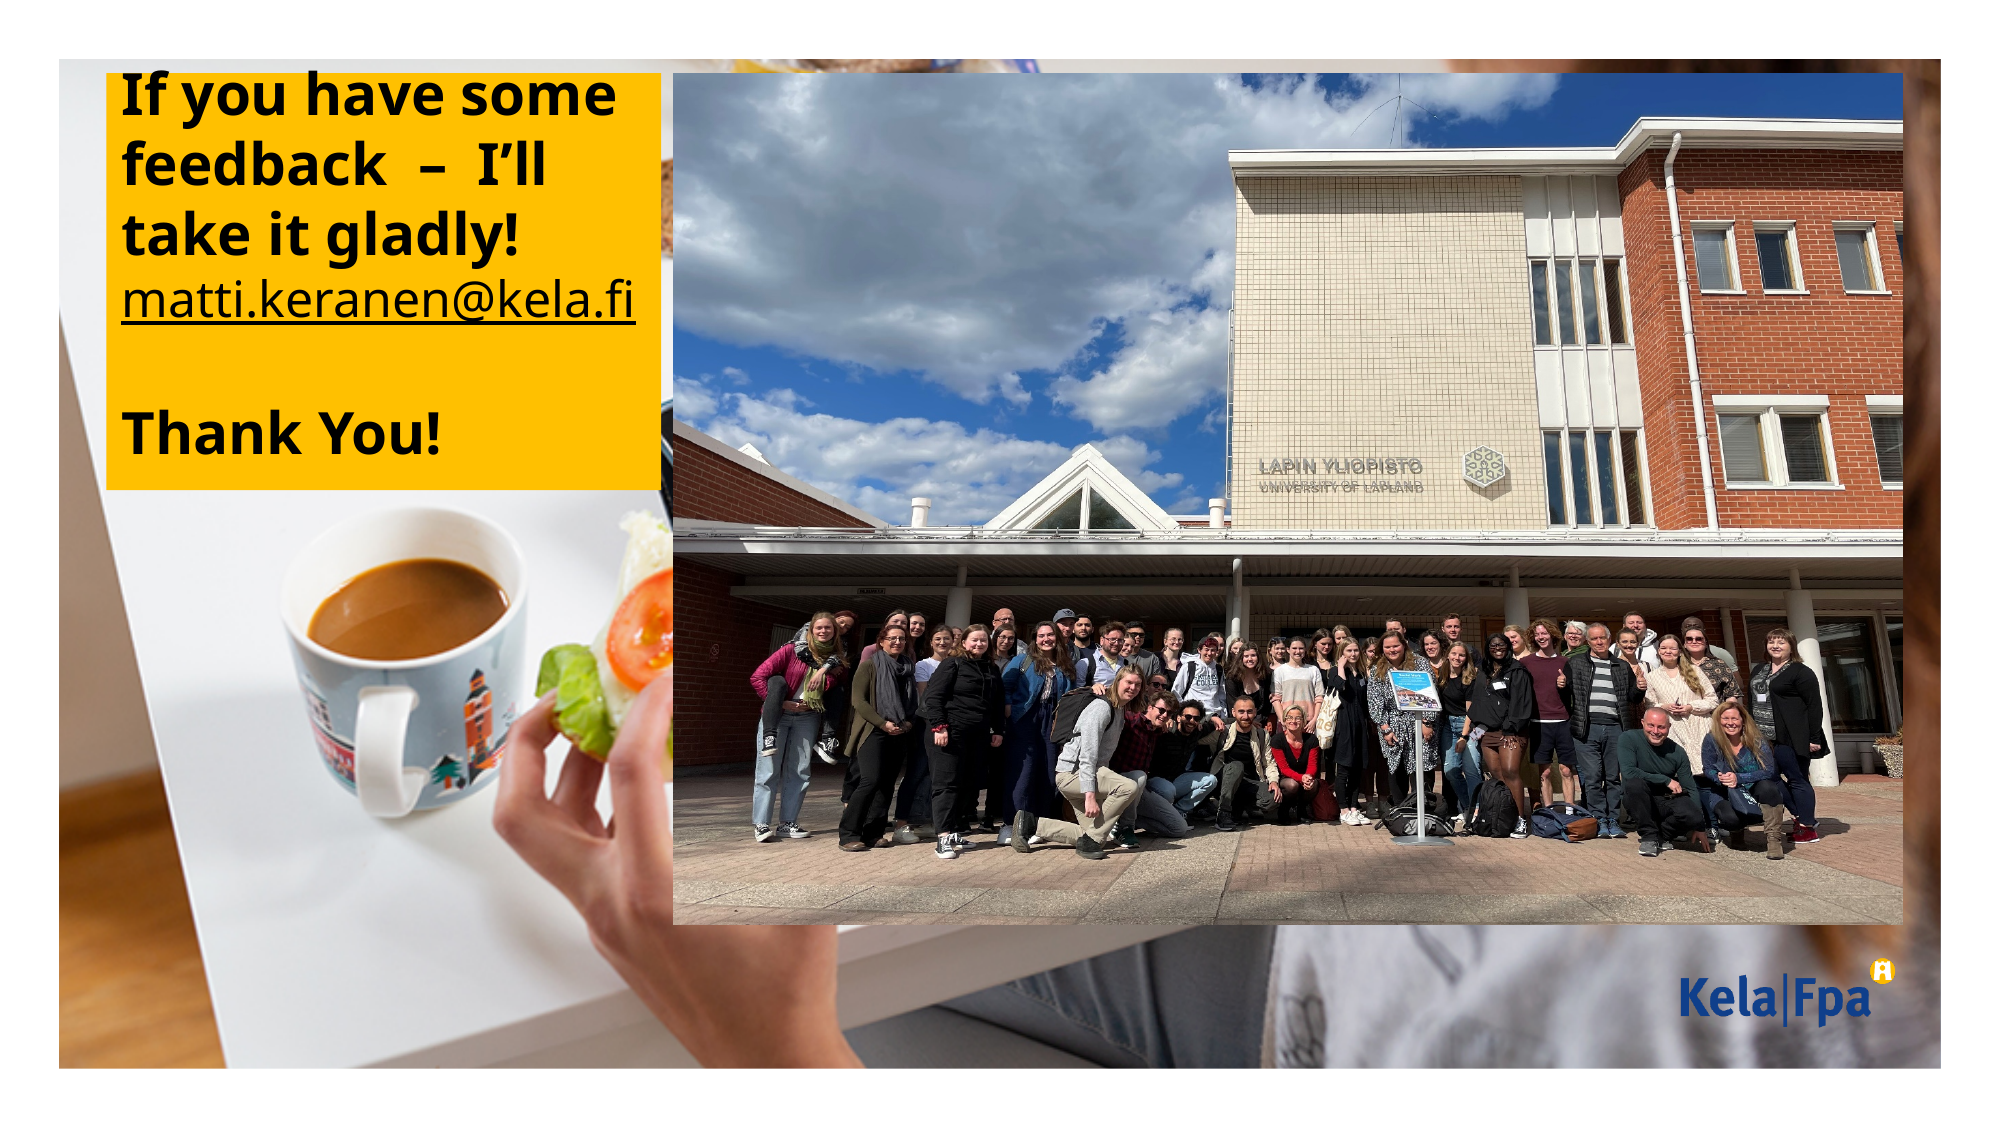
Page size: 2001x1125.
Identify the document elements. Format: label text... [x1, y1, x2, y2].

picture [59, 59, 1940, 1068]
title If you have some feedback – I’ll take it gladly! matti.keranen@kela.fi Thank You! [106, 73, 662, 491]
